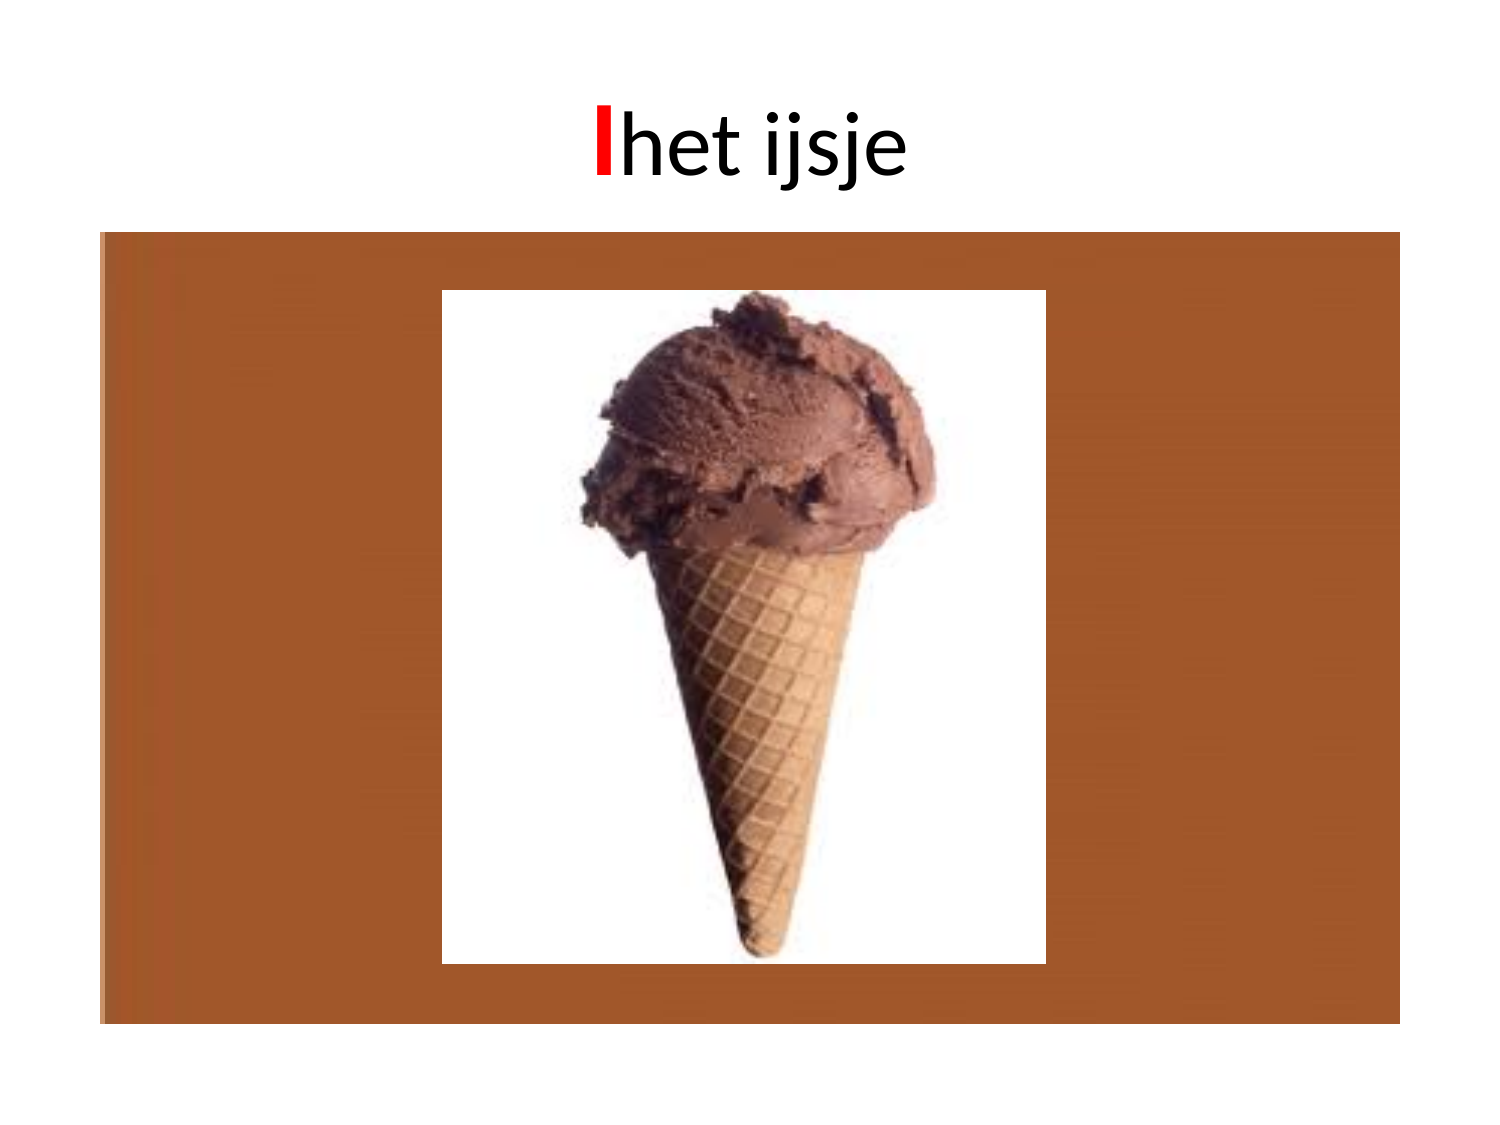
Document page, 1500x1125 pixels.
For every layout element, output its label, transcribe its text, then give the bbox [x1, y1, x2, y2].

picture [100, 232, 1400, 1024]
title lhet ijsje [75, 45, 1425, 233]
